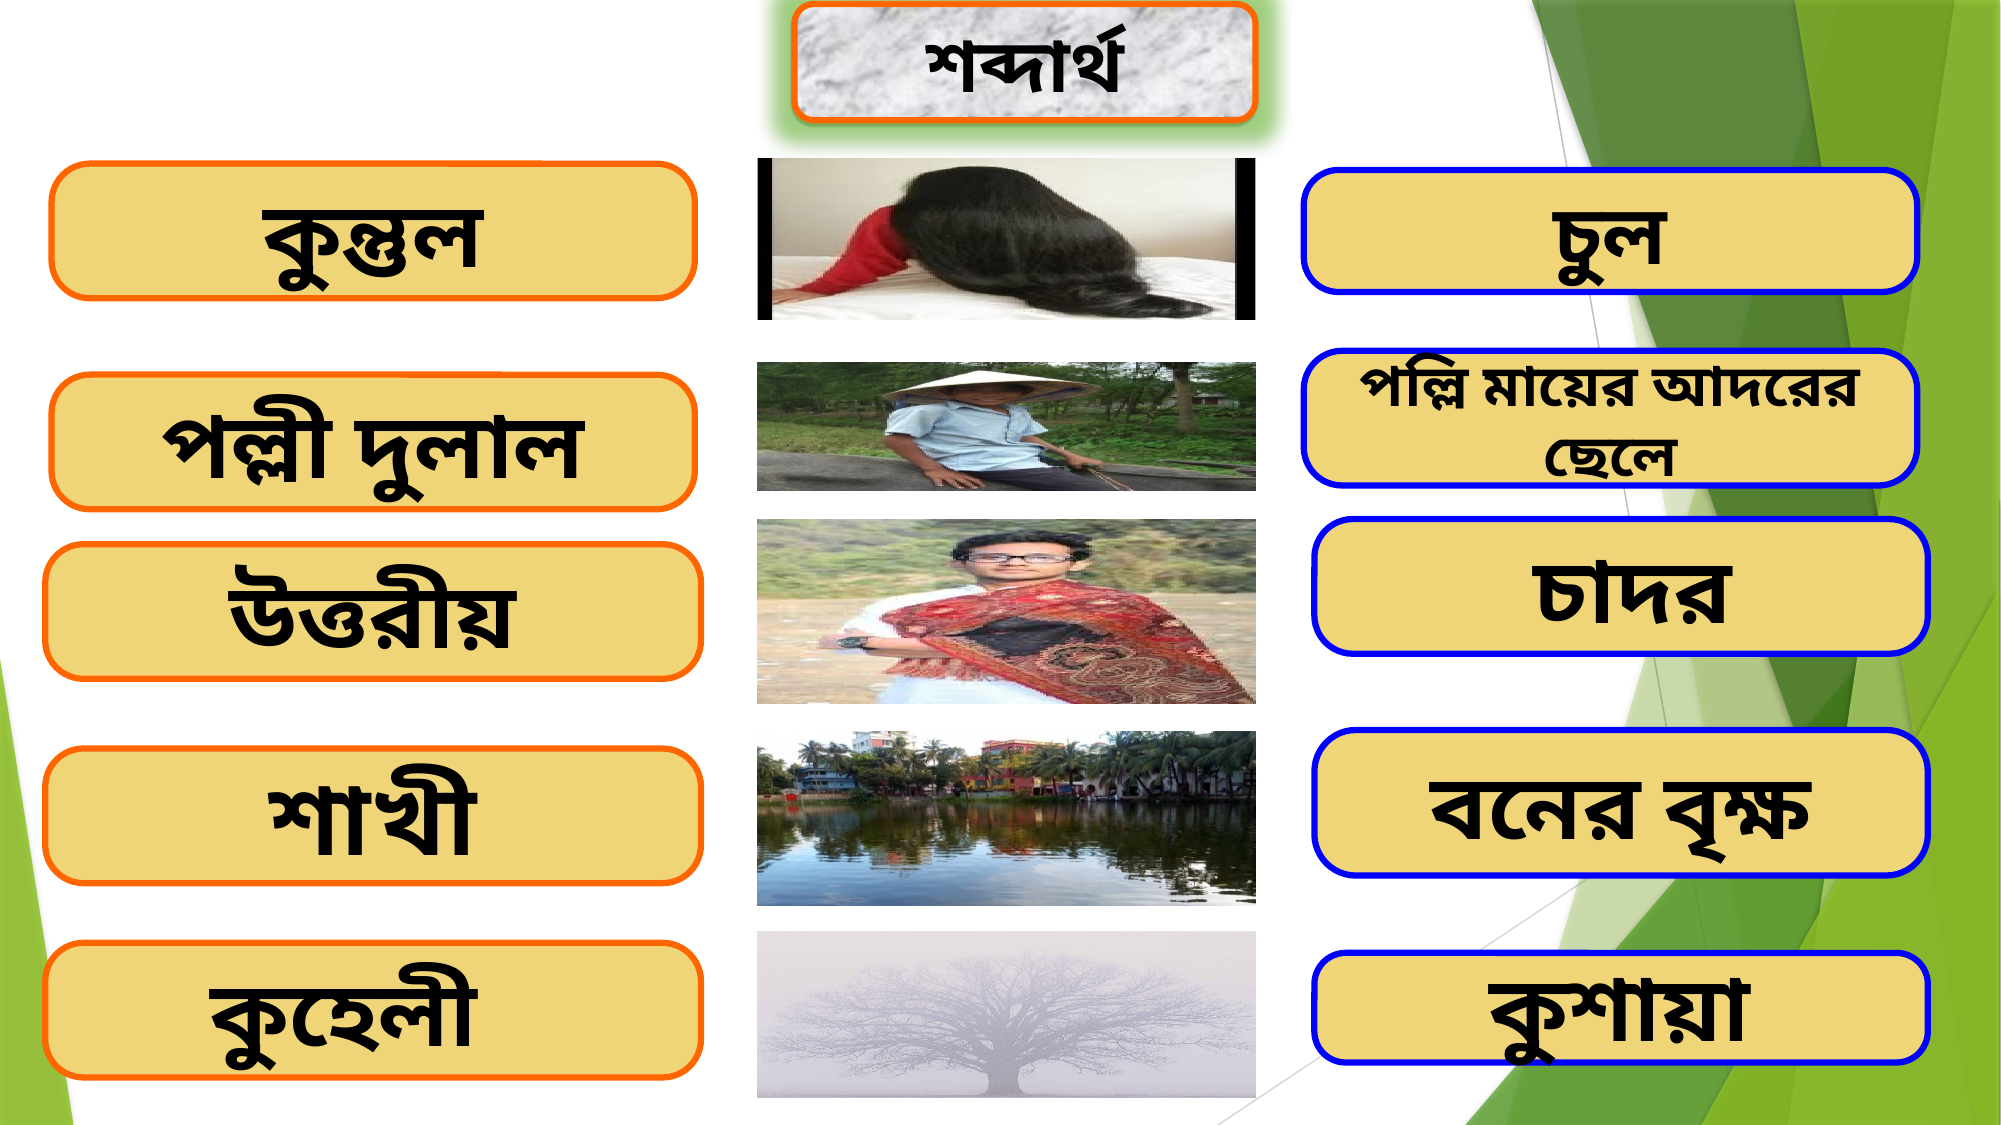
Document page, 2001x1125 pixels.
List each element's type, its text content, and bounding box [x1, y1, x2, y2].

text_box শাখী [45, 748, 701, 884]
text_box কুহেলী [196, 947, 613, 1072]
text_box পল্লী দুলাল [51, 374, 695, 510]
text_box চাদর [1314, 519, 1928, 654]
picture [757, 931, 1256, 1098]
picture [757, 157, 1256, 320]
picture [757, 518, 1256, 705]
text_box উত্তরীয় [45, 544, 701, 679]
text_box [1811, 952, 1928, 1063]
text_box চুল [1303, 169, 1918, 293]
text_box পল্লি মায়ের আদরের ছেলে [1303, 350, 1918, 486]
picture [757, 731, 1256, 906]
text_box কুশায়া [1474, 942, 1811, 1068]
text_box [45, 942, 701, 1078]
picture [757, 361, 1256, 492]
text_box কুন্তুল [51, 163, 695, 299]
text_box [1314, 952, 1474, 1063]
text_box শব্দার্থ [794, 3, 1256, 121]
text_box বনের বৃক্ষ [1314, 729, 1928, 876]
